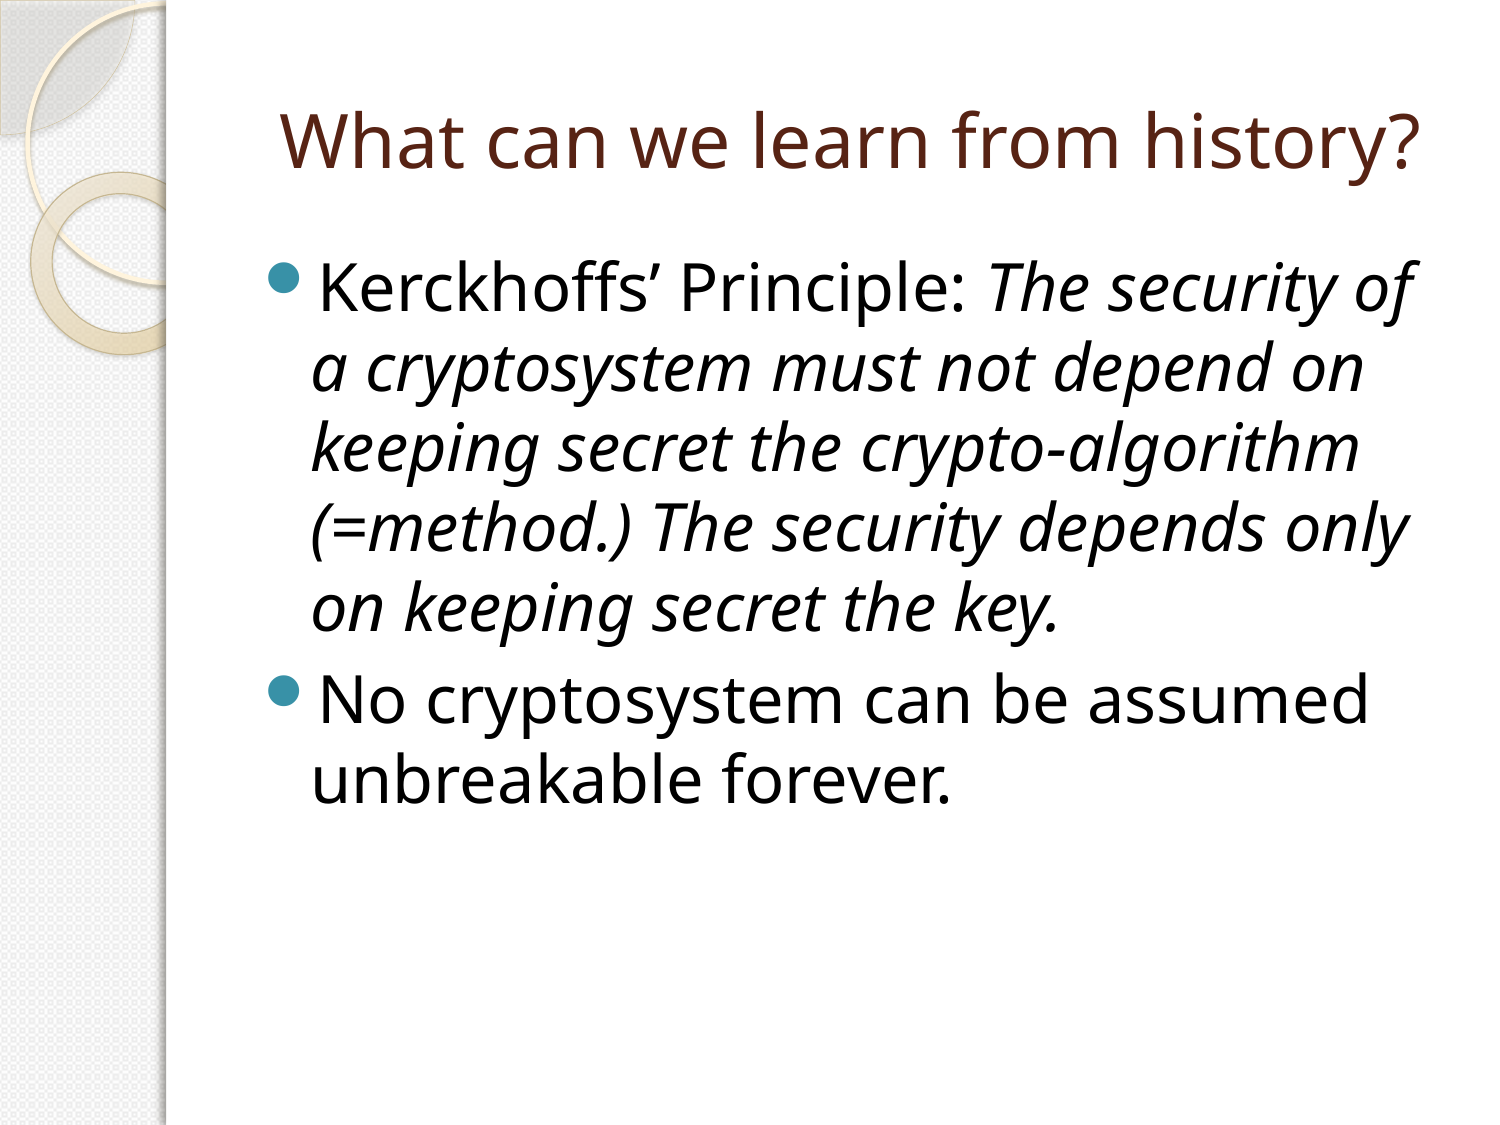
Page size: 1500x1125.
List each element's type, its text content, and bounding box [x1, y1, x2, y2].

list Kerckhoffs’ Principle: The security of a cryptosystem must not depend on keeping secret the crypto-algorithm (=method.) The security depends only on keeping secret the key. No cryptosystem can be assumed unbreakable forever. [235, 237, 1466, 1026]
title What can we learn from history? [235, 45, 1466, 233]
